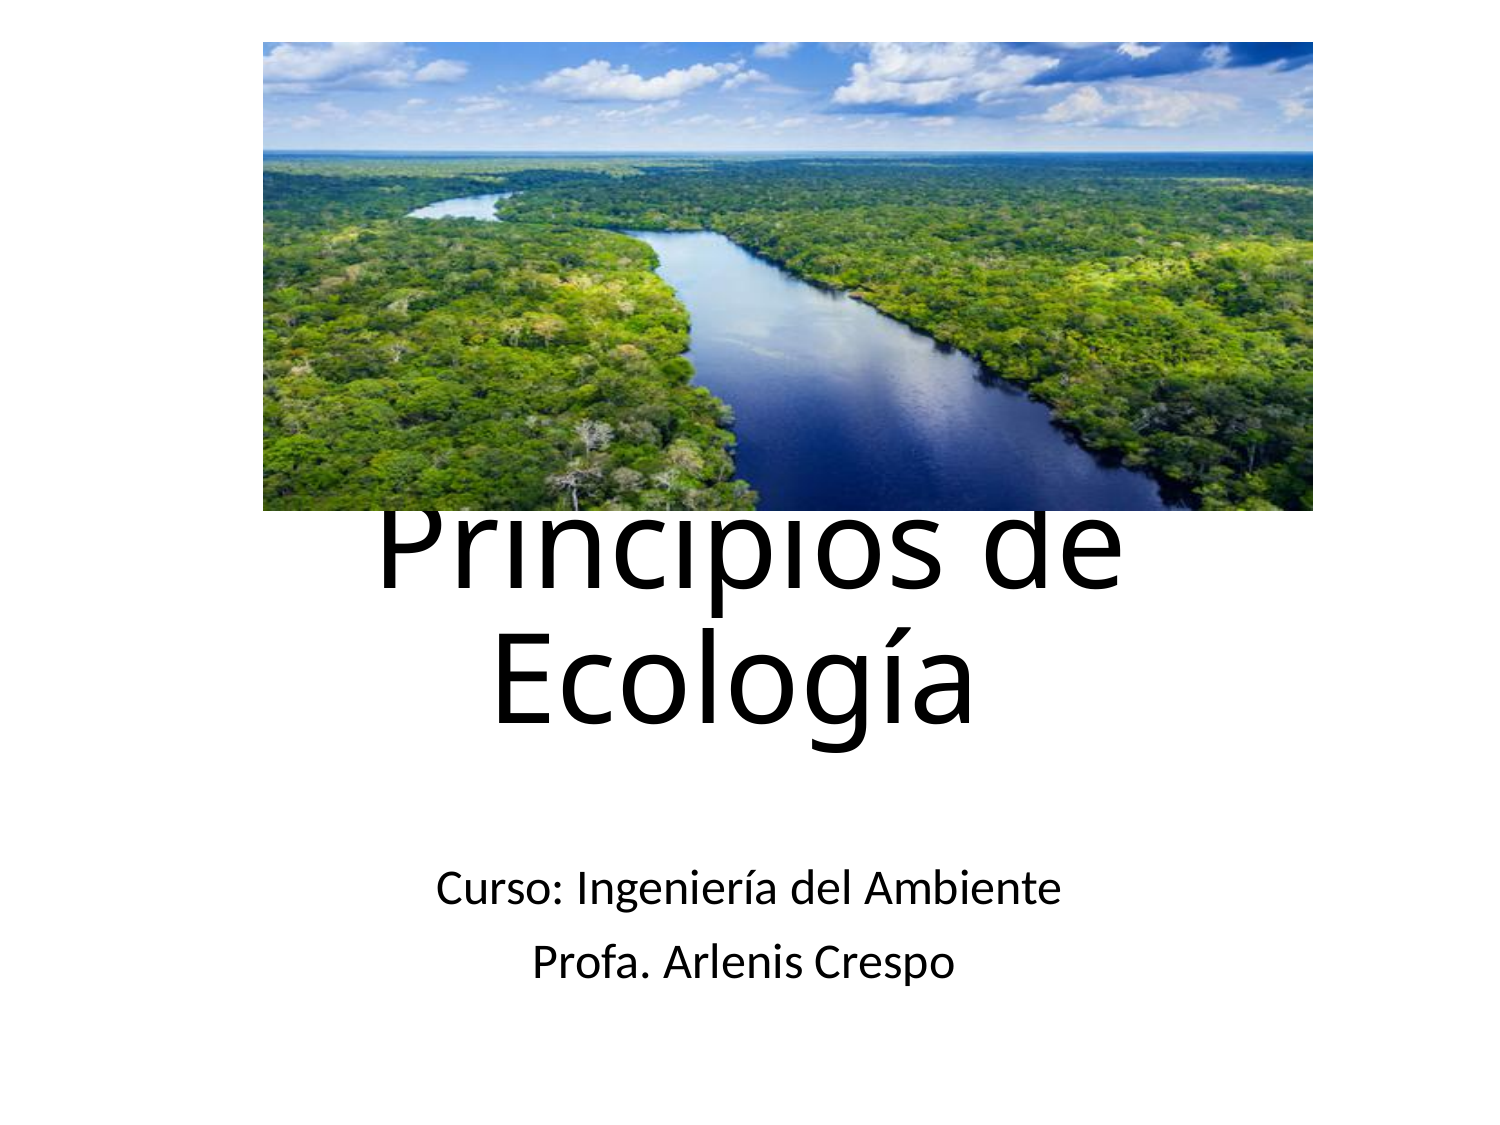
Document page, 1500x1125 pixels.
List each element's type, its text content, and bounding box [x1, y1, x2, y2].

picture [263, 42, 1313, 511]
title Principios de Ecología [112, 366, 1388, 759]
subtitle Curso: Ingeniería del Ambiente Profa. Arlenis Crespo [187, 853, 1313, 1125]
